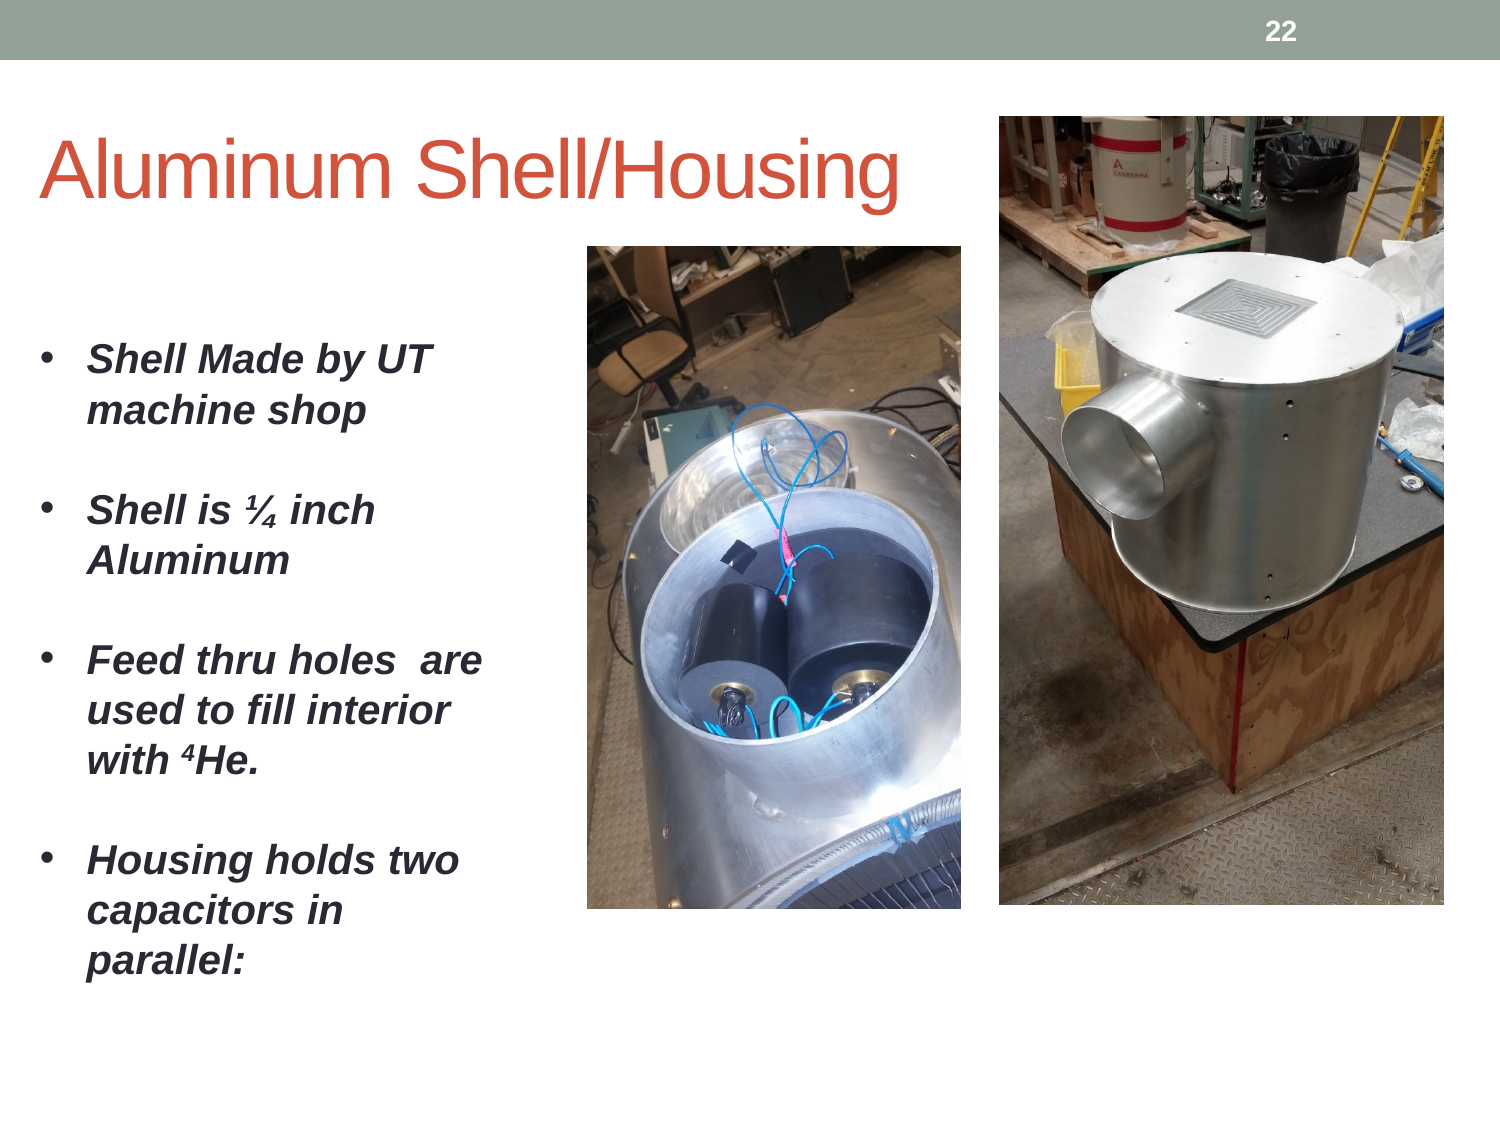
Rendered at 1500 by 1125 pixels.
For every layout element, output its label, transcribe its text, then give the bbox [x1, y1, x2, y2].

picture [999, 116, 1444, 905]
slide_number 22 [1250, 3, 1425, 57]
picture [587, 245, 961, 909]
title Aluminum Shell/Housing [24, 84, 1375, 247]
text_box Shell Made by UT machine shop Shell is ¼ inch Aluminum Feed thru holes are used to fill interior with 4He. Housing holds two capacitors in parallel: [24, 274, 525, 1125]
